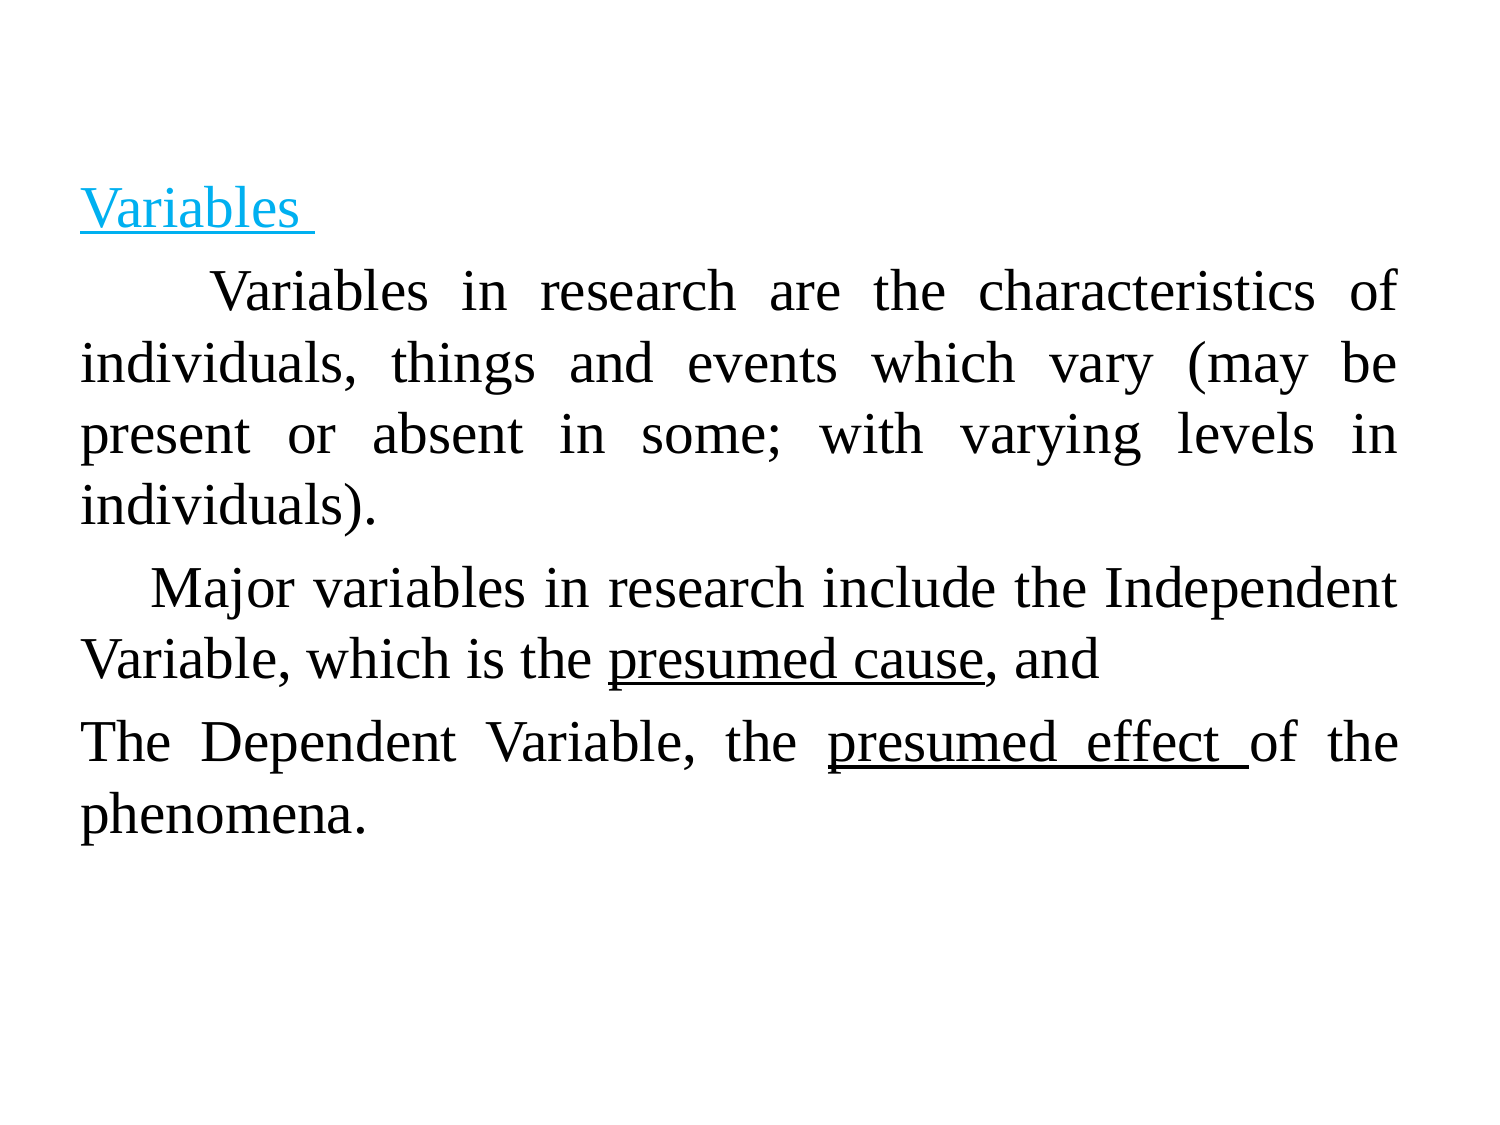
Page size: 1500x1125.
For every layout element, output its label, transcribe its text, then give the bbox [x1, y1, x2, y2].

list Variables Variables in research are the characteristics of individuals, things and events which vary (may be present or absent in some; with varying levels in individuals). Major variables in research include the Independent Variable, which is the presumed cause, and The Dependent Variable, the presumed effect of the phenomena. [64, 160, 1415, 904]
